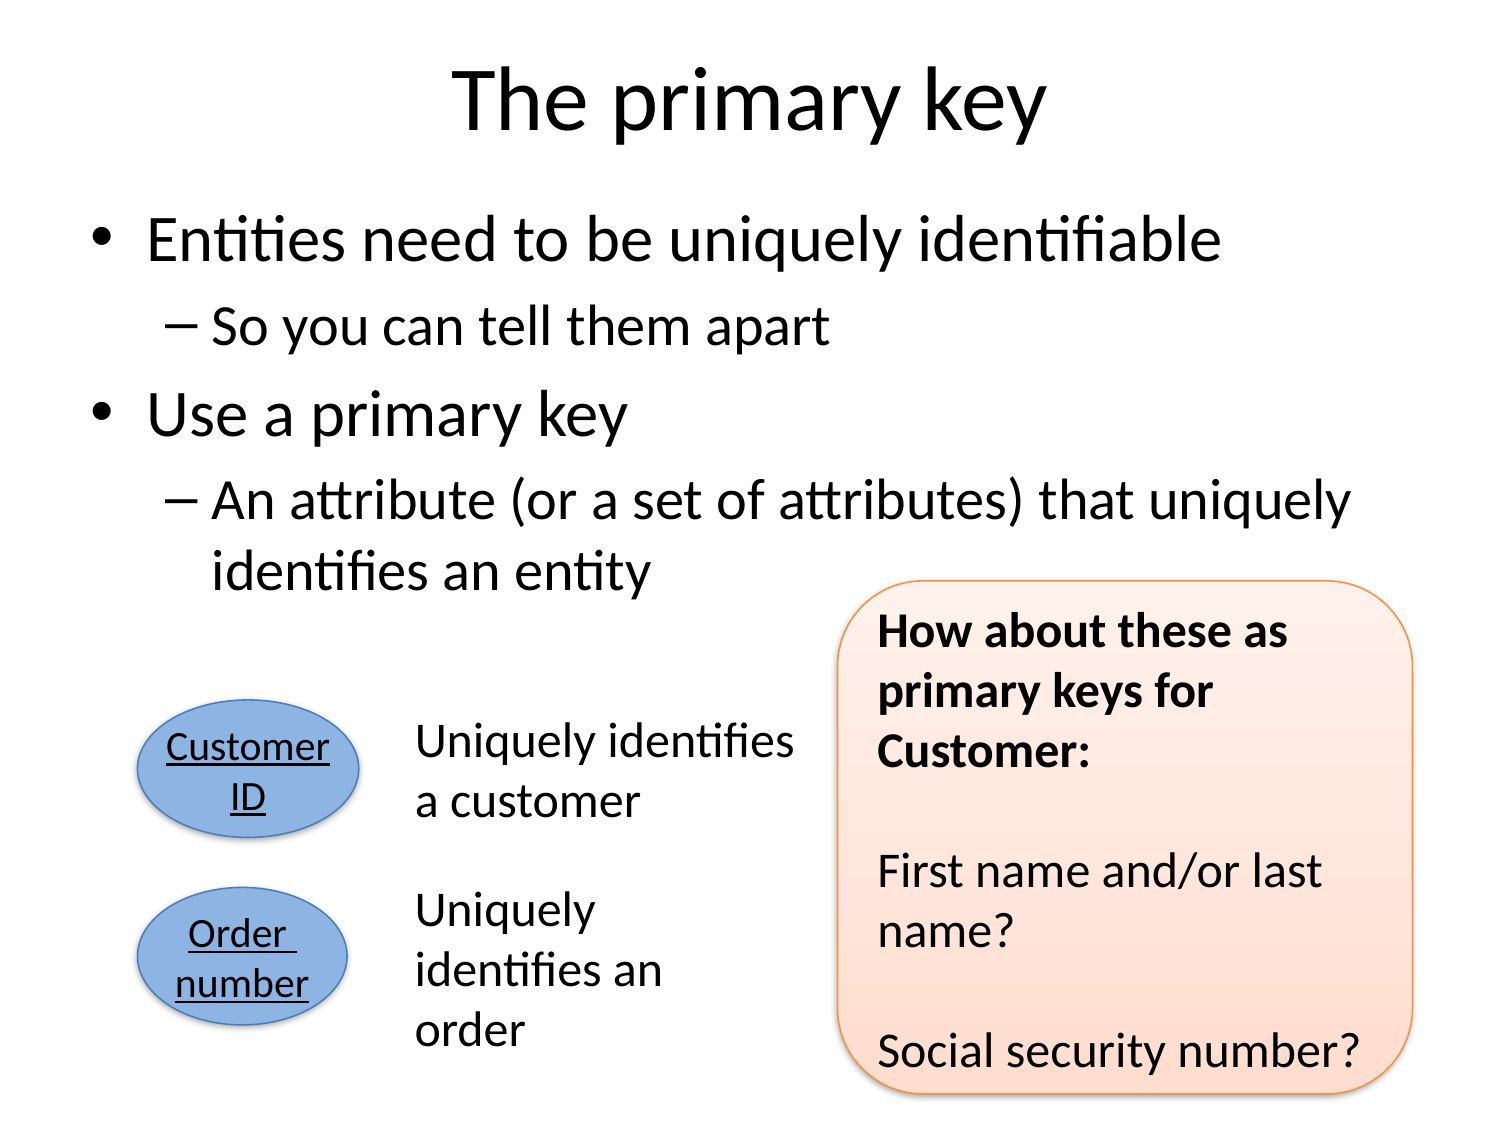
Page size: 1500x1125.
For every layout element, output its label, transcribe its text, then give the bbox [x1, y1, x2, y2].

text_box Uniquely identifies a customer [399, 699, 819, 835]
text_box Order number [136, 886, 348, 1026]
text_box Uniquely identifies an order [399, 868, 783, 1064]
text_box How about these as primary keys for Customer: First name and/or last name? Social security number? [836, 580, 1414, 1095]
list Entities need to be uniquely identifiable So you can tell them apart Use a primary key An attribute (or a set of attributes) that uniquely identifies an entity [75, 187, 1425, 930]
title The primary key [75, 0, 1425, 187]
text_box Customer ID [136, 699, 360, 839]
